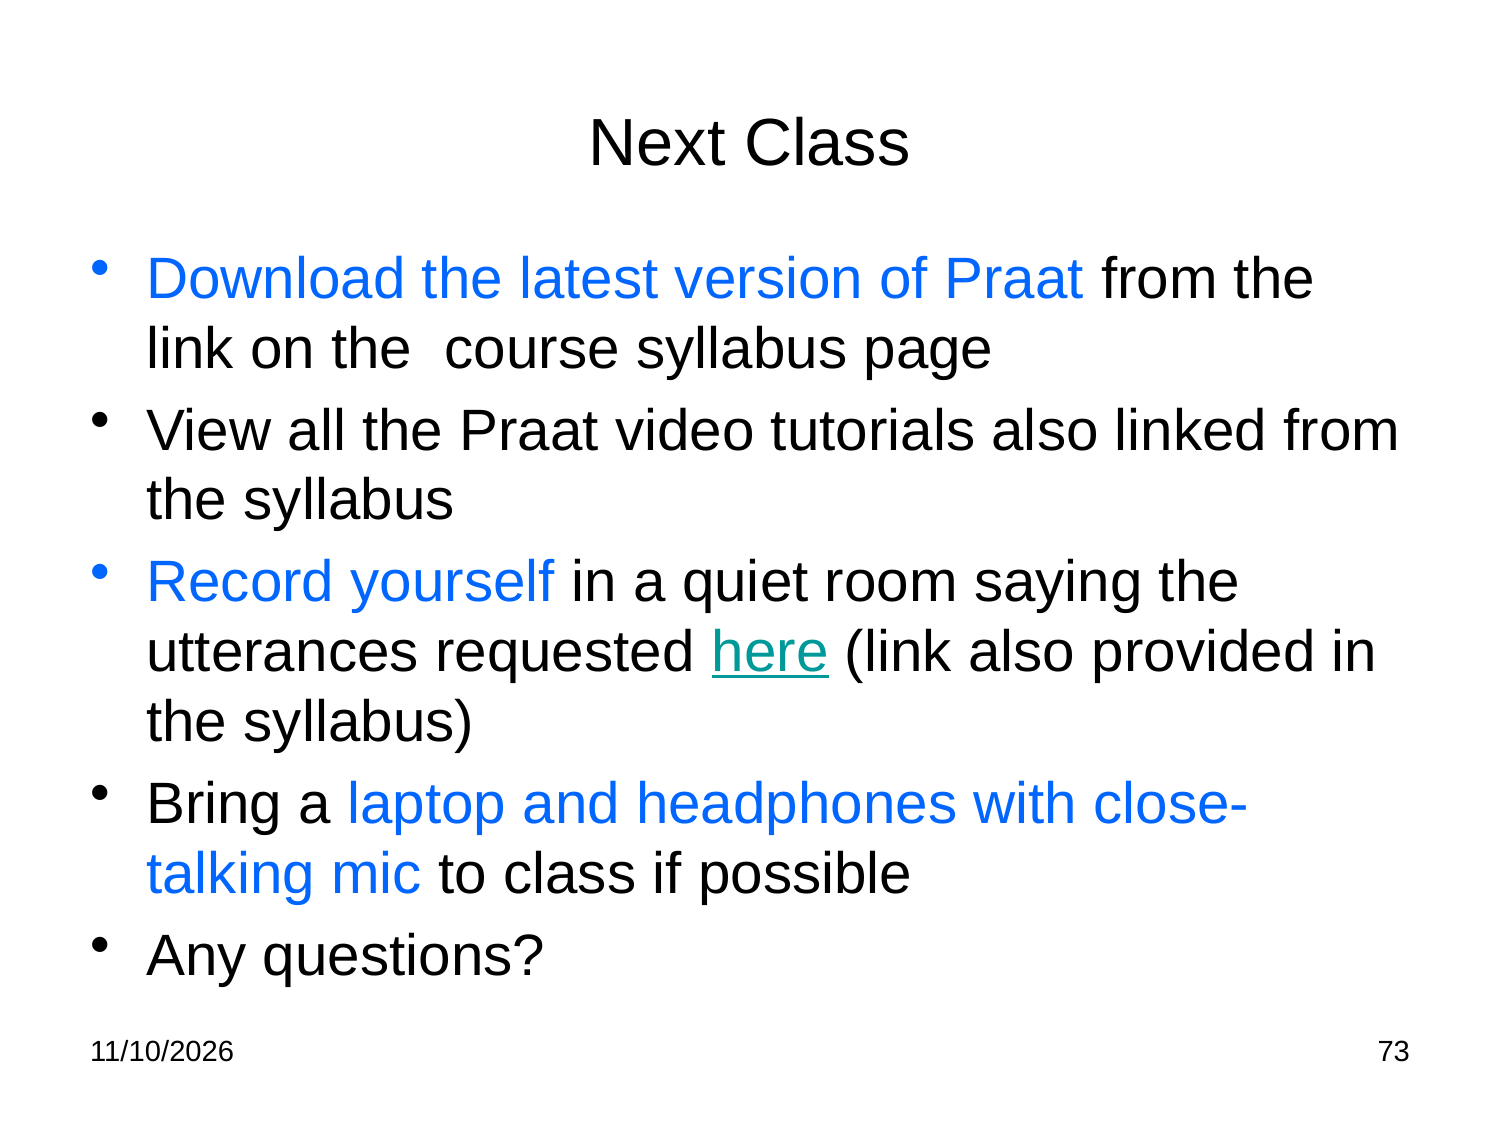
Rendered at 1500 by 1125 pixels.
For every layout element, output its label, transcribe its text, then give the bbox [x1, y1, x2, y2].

list Download the latest version of Praat from the link on the course syllabus page View all the Praat video tutorials also linked from the syllabus Record yourself in a quiet room saying the utterances requested here (link also provided in the syllabus) Bring a laptop and headphones with close-talking mic to class if possible Any questions? [75, 232, 1425, 1005]
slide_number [74, 1024, 426, 1103]
title Next Class [75, 45, 1425, 232]
slide_number 73 [1074, 1024, 1426, 1103]
